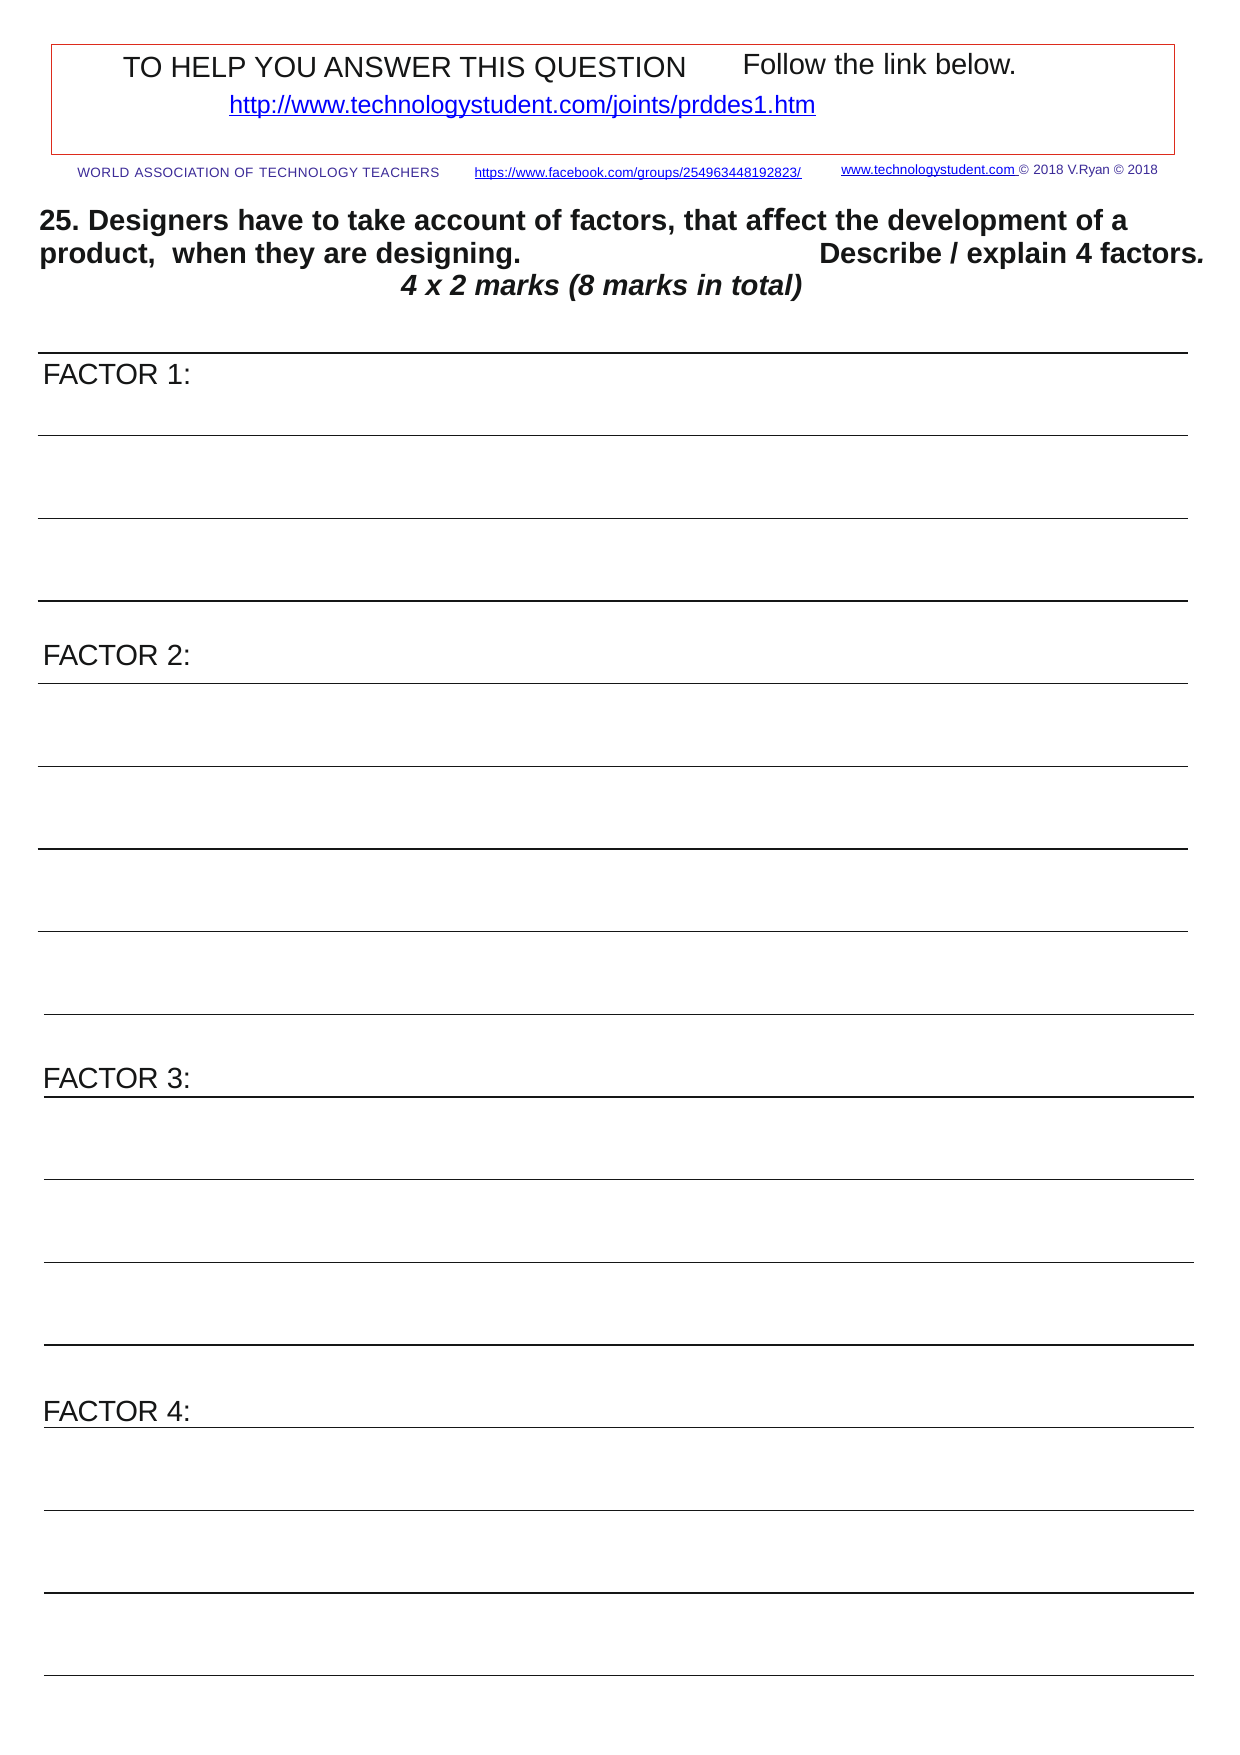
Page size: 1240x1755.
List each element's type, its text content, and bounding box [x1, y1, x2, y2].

text_box FACTOR 4: [40, 1390, 196, 1428]
text_box WORLD ASSOCIATION OF TECHNOLOGY TEACHERS https://www.facebook.com/groups/254963448192823/ [75, 161, 806, 180]
text_box TO HELP YOU ANSWER THIS QUESTION [123, 45, 689, 83]
text_box [51, 44, 1175, 155]
text_box www.technologystudent.com © 2018 V.Ryan © 2018 [839, 158, 1177, 178]
text_box 25. Designers have to take account of factors, that aﬀect the development of a product, when they are designing. Describe / explain 4 factors. 4 x 2 marks (8 marks in total) FACTOR 1: [37, 198, 1212, 391]
text_box http://www.technologystudent.com/joints/prddes1.htm [229, 86, 823, 119]
text_box FACTOR 2: [40, 633, 196, 671]
text_box Follow the link below. [742, 43, 1021, 81]
text_box FACTOR 3: [40, 1057, 196, 1095]
